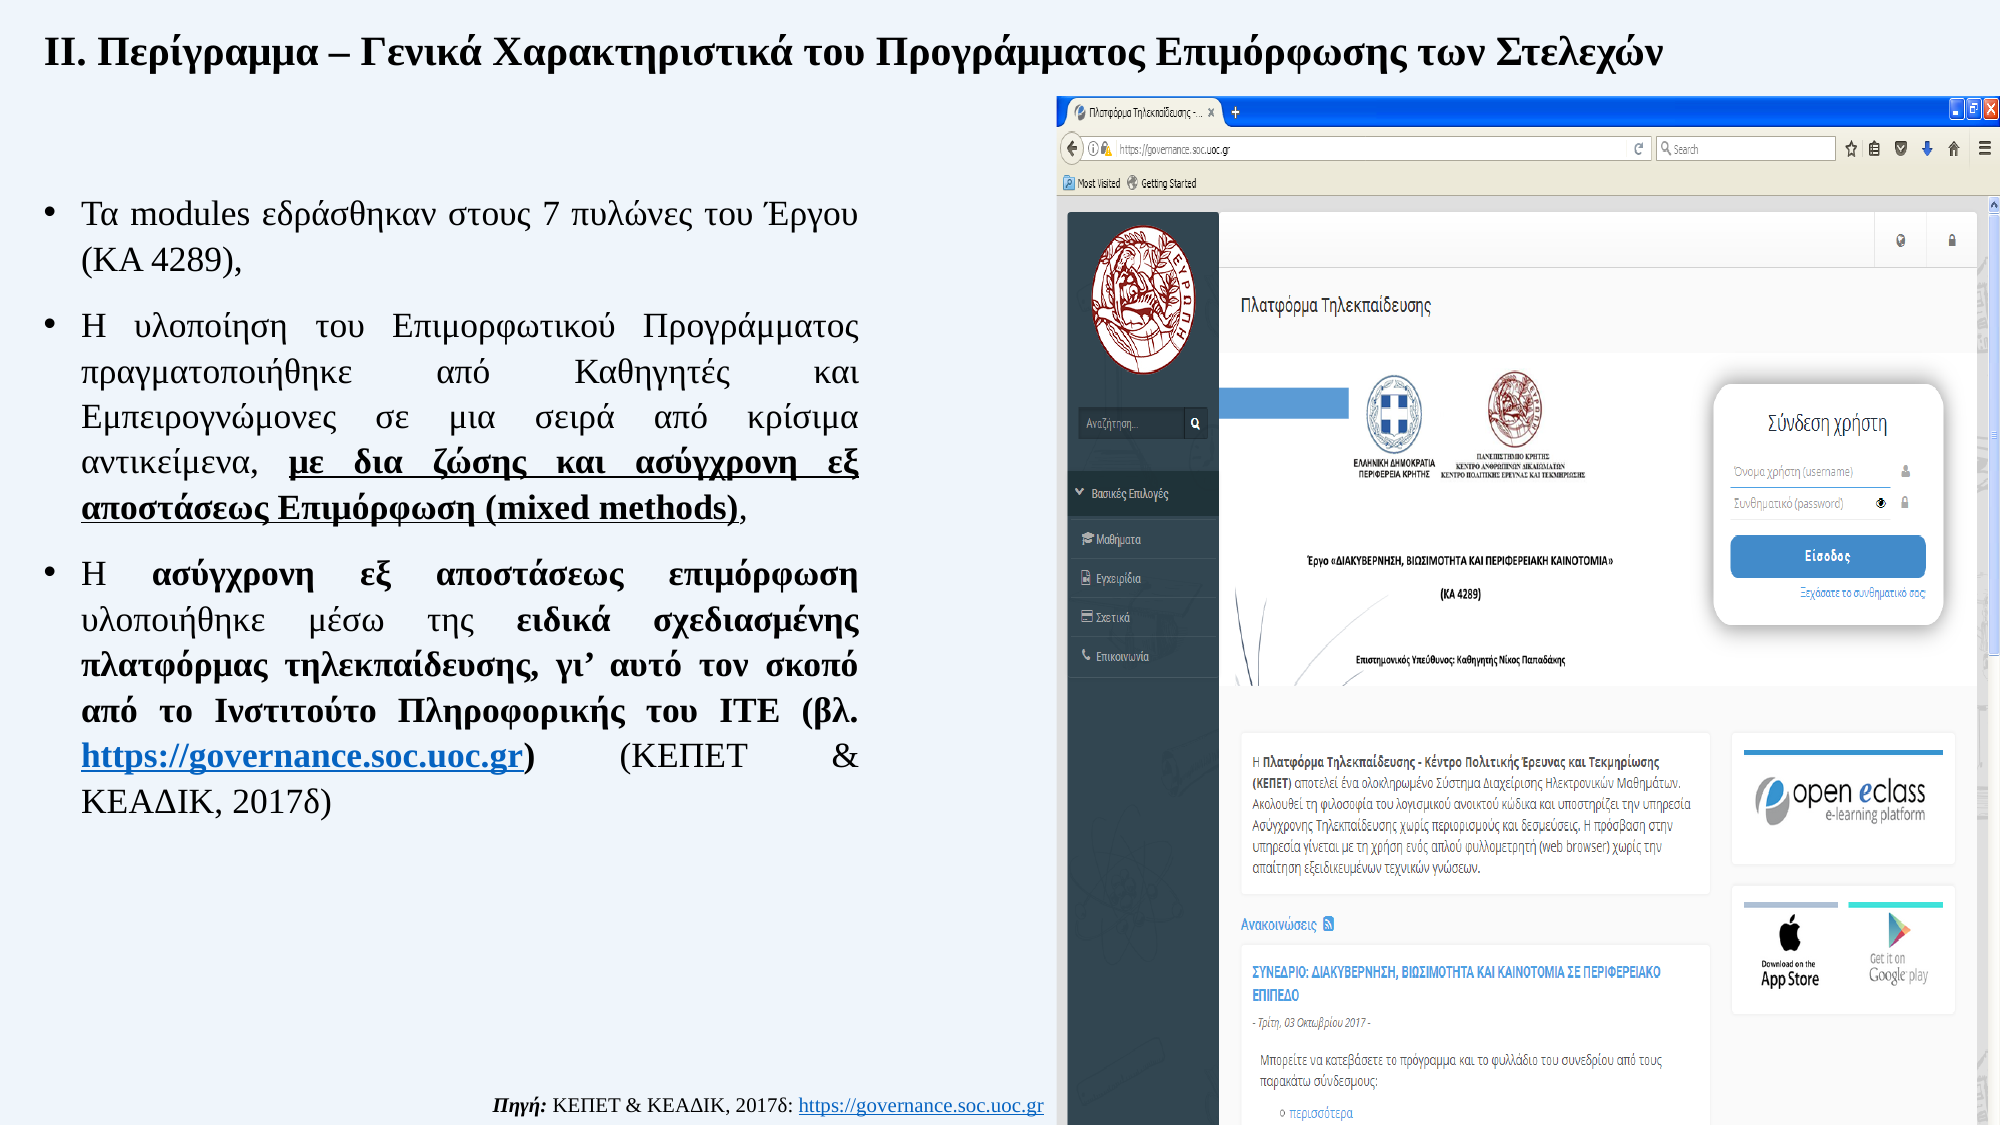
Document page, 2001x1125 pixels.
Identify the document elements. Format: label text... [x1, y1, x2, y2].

list ΙΙ. Περίγραμμα – Γενικά Χαρακτηριστικά του Προγράμματος Επιμόρφωσης των Στελεχών [28, 21, 1949, 1080]
picture [1056, 96, 2000, 1125]
text_box Πηγή: ΚΕΠΕΤ & ΚΕΑΔΙΚ, 2017δ: https://governance.soc.uoc.gr [477, 1082, 1056, 1125]
text_box Τα modules εδράσθηκαν στους 7 πυλώνες του Έργου (ΚΑ 4289), Η υλοποίηση του Επιμορφωτικού Προγράμματος πραγματοποιήθηκε από Καθηγητές και Εμπειρογνώμονες σε μια σειρά από κρίσιμα αντικείμενα, με δια ζώσης και ασύγχρονη εξ αποστάσεως Επιμόρφωση (mixed methods), H ασύγχρονη εξ αποστάσεως επιμόρφωση υλοποιήθηκε μέσω της ειδικά σχεδιασμένης πλατφόρμας τηλεκπαίδευσης, γι’ αυτό τον σκοπό από το Ινστιτούτο Πληροφορικής του ΙΤΕ (βλ. https://governance.soc.uoc.gr) (ΚΕΠΕΤ & ΚΕΑΔΙΚ, 2017δ) [28, 179, 874, 883]
